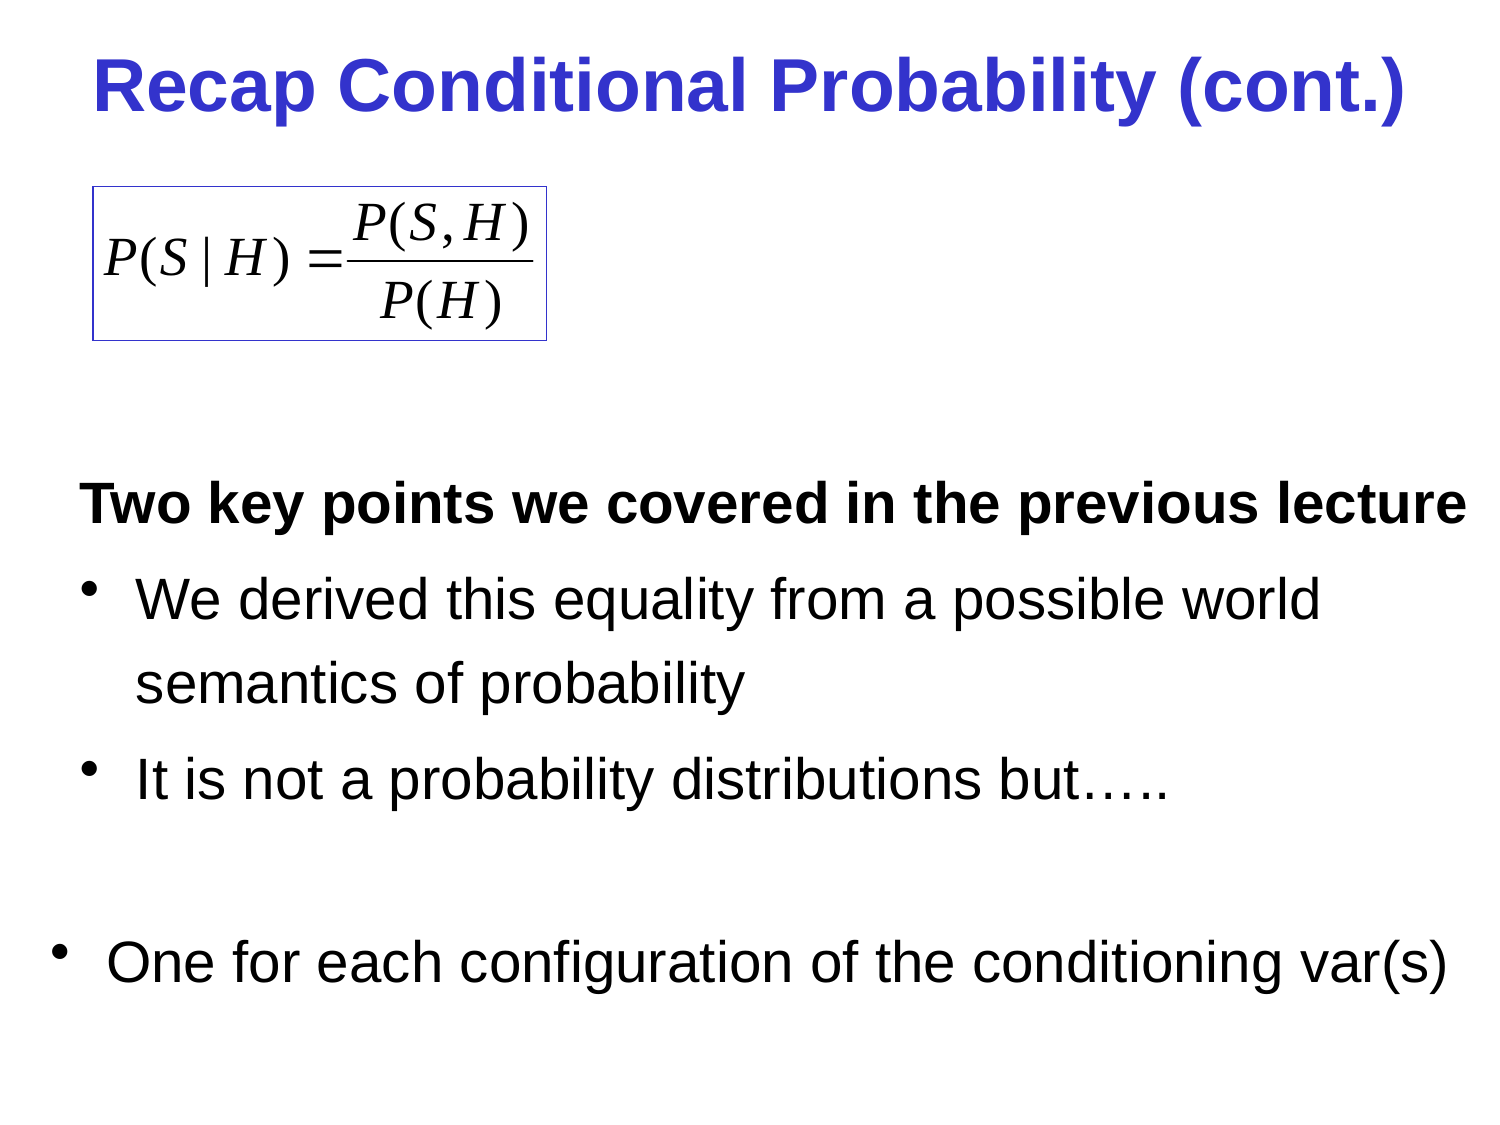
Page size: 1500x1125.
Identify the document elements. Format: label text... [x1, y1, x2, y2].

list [93, 187, 546, 340]
text_box One for each configuration of the conditioning var(s) [35, 902, 1500, 1043]
title Recap Conditional Probability (cont.) [49, 24, 1451, 138]
text_box Two key points we covered in the previous lecture We derived this equality from a possible world semantics of probability It is not a probability distributions but….. [64, 444, 1500, 763]
